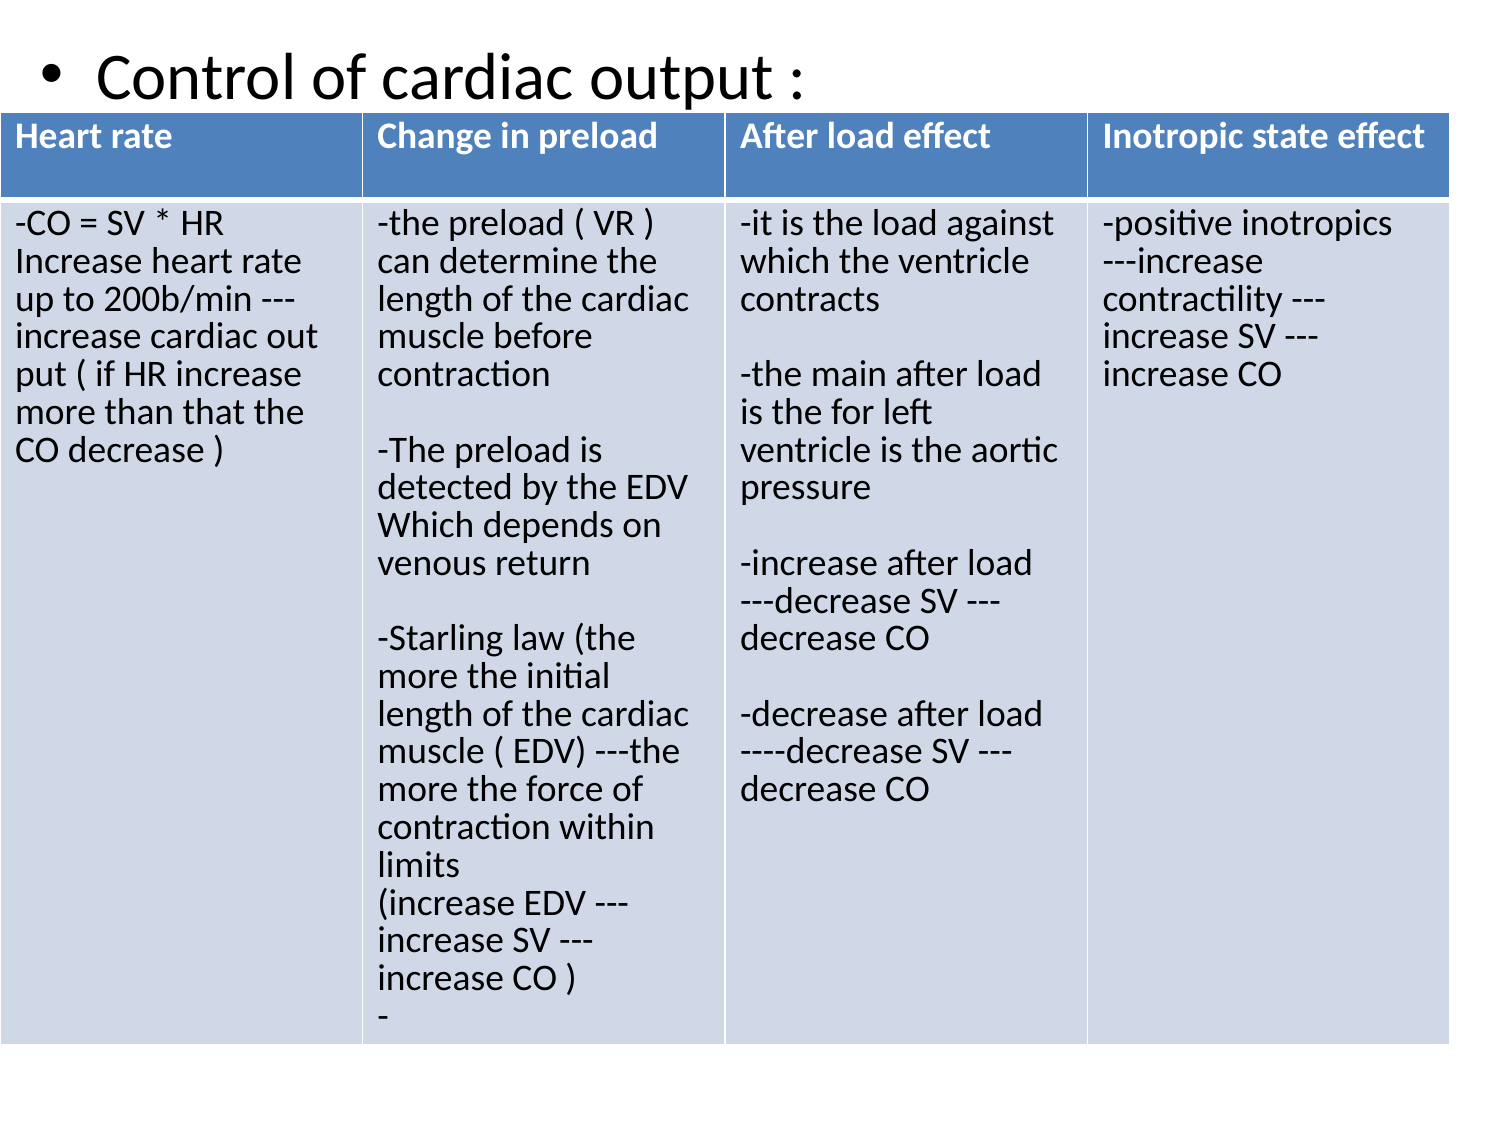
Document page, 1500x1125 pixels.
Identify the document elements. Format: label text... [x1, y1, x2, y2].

table_header Inotropic state effect [1088, 113, 1449, 197]
table_cell -it is the load against which the ventricle contracts -the main after load is the for left ventricle is the aortic pressure -increase after load ---decrease SV ---decrease CO -decrease after load ----decrease SV ---decrease CO [726, 203, 1087, 1044]
table_header Change in preload [363, 113, 724, 197]
table_header Heart rate [1, 113, 362, 197]
table_cell -CO = SV * HR Increase heart rate up to 200b/min ---increase cardiac out put ( if HR increase more than that the CO decrease ) [1, 203, 362, 1044]
table_cell -positive inotropics ---increase contractility ---increase SV ---increase CO [1088, 203, 1449, 1044]
list Control of cardiac output : [24, 24, 1475, 1100]
table_cell -the preload ( VR ) can determine the length of the cardiac muscle before contraction -The preload is detected by the EDV Which depends on venous return -Starling law (the more the initial length of the cardiac muscle ( EDV) ---the more the force of contraction within limits (increase EDV ---increase SV ---increase CO ) - [363, 203, 724, 1044]
table_header After load effect [726, 113, 1087, 197]
